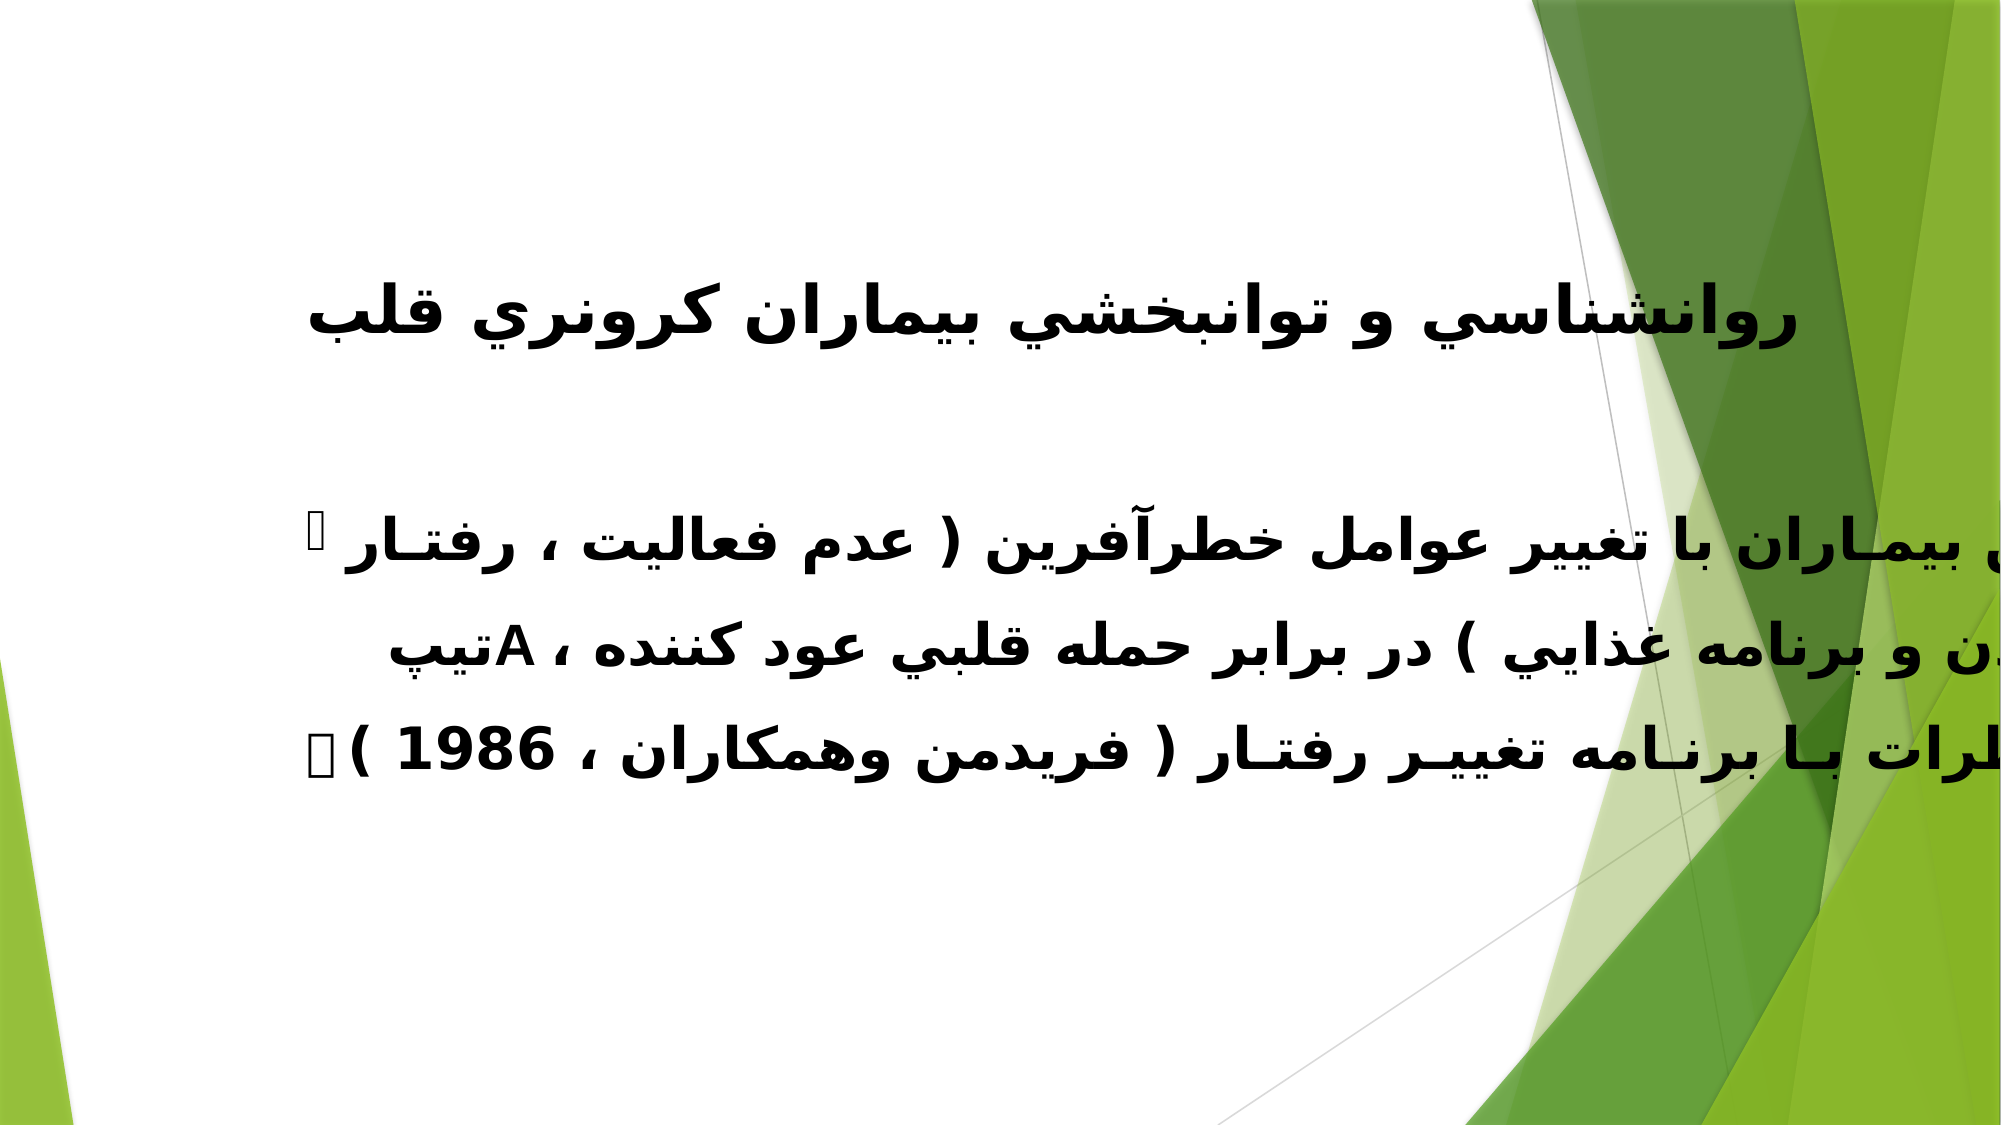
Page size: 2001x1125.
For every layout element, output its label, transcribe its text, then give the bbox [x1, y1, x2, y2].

text_box روانشناسي و توانبخشي بيماران كرونري قلب تـشويق اين بيمـاران با تغيير عوامل خطرآفرين ( عدم فعاليت ، رفتـار تيپA ، سيگاركشيدن و برنامه غذايي ) در برابر حمله قلبي عود كننده  كاهش خطرات بـا برنـامه تغييـر رفتـار ( فريدمن وهمكاران ، 1986 ) [291, 30, 1709, 1083]
